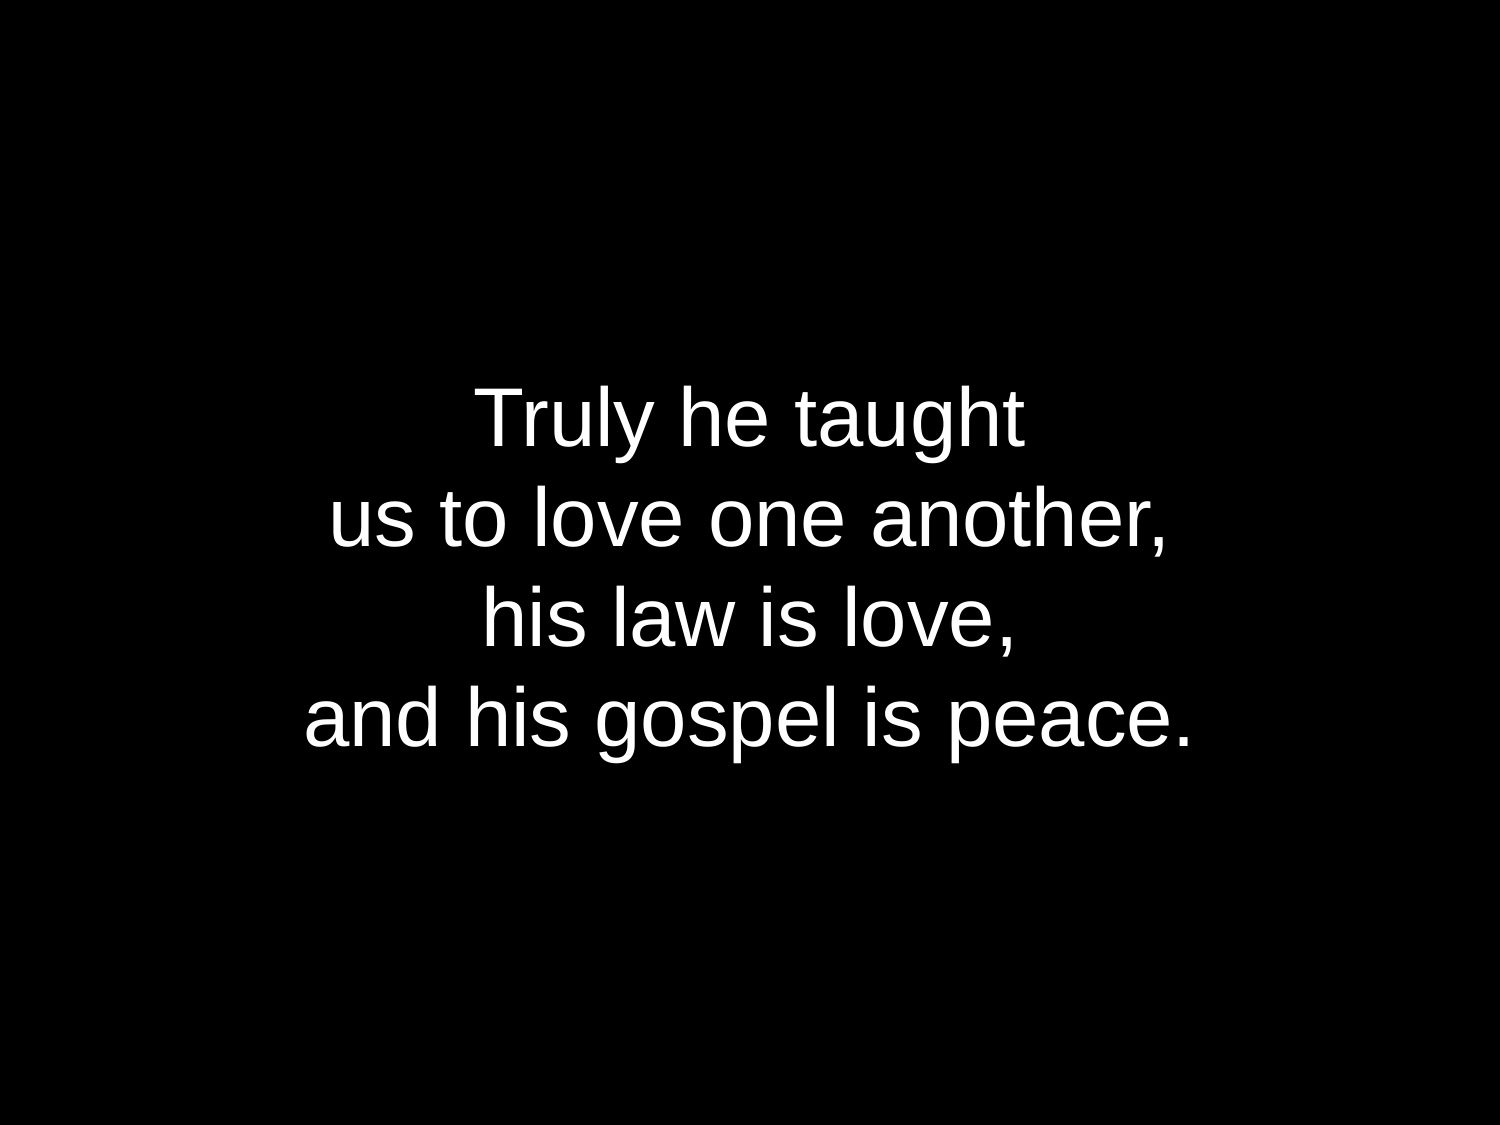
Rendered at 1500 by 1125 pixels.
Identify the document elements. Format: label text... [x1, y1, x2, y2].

text_box Truly he taught us to love one another, his law is love, and his gospel is peace. [30, 355, 1470, 771]
